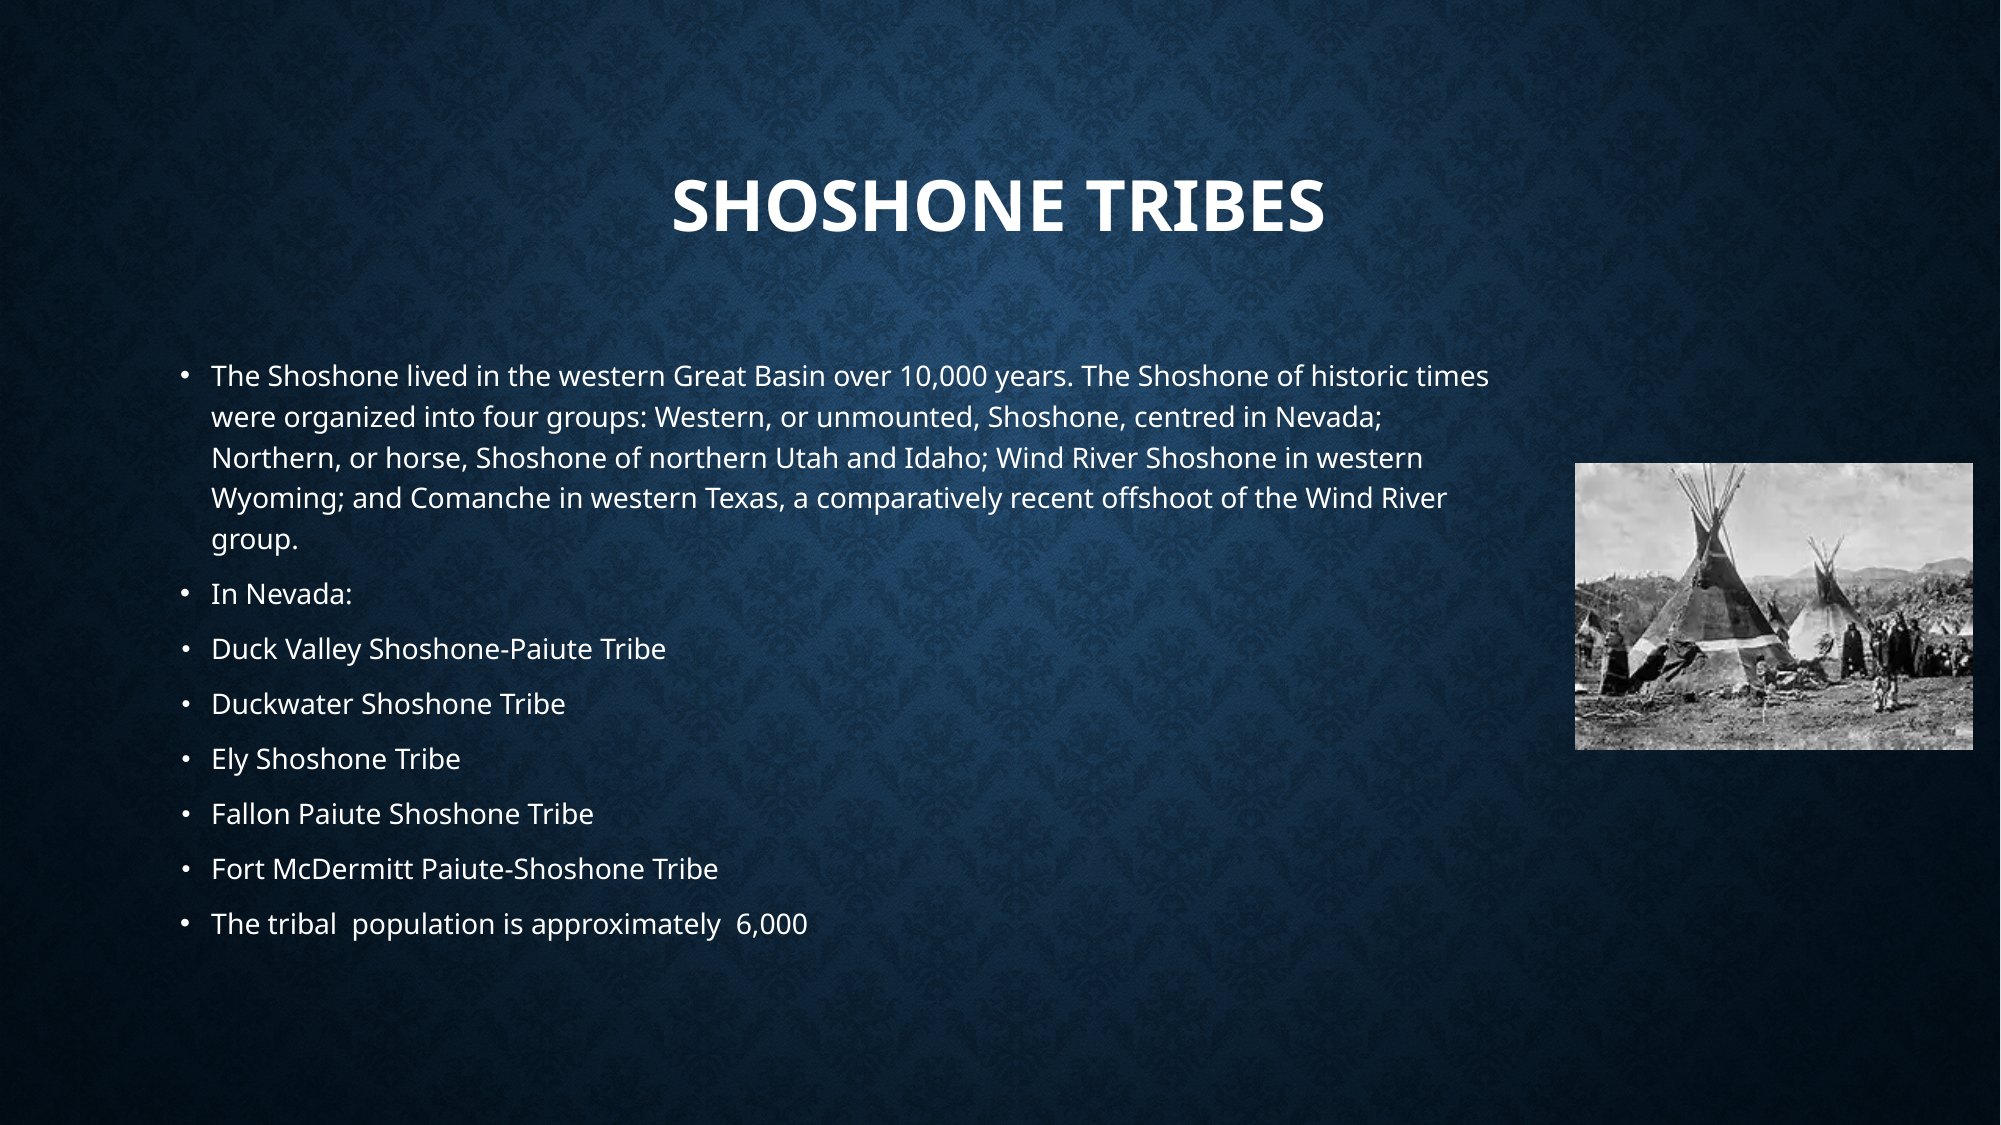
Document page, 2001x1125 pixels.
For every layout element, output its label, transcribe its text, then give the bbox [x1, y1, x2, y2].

title SHOSHONE TRIBES [149, 99, 1849, 318]
list The Shoshone lived in the western Great Basin over 10,000 years. The Shoshone of historic times were organized into four groups: Western, or unmounted, Shoshone, centred in Nevada; Northern, or horse, Shoshone of northern Utah and Idaho; Wind River Shoshone in western Wyoming; and Comanche in western Texas, a comparatively recent offshoot of the Wind River group. In Nevada: Duck Valley Shoshone-Paiute Tribe Duckwater Shoshone Tribe Ely Shoshone Tribe Fallon Paiute Shoshone Tribe Fort McDermitt Paiute-Shoshone Tribe The tribal population is approximately 6,000 [149, 343, 1516, 950]
picture [0, 0, 2001, 1125]
